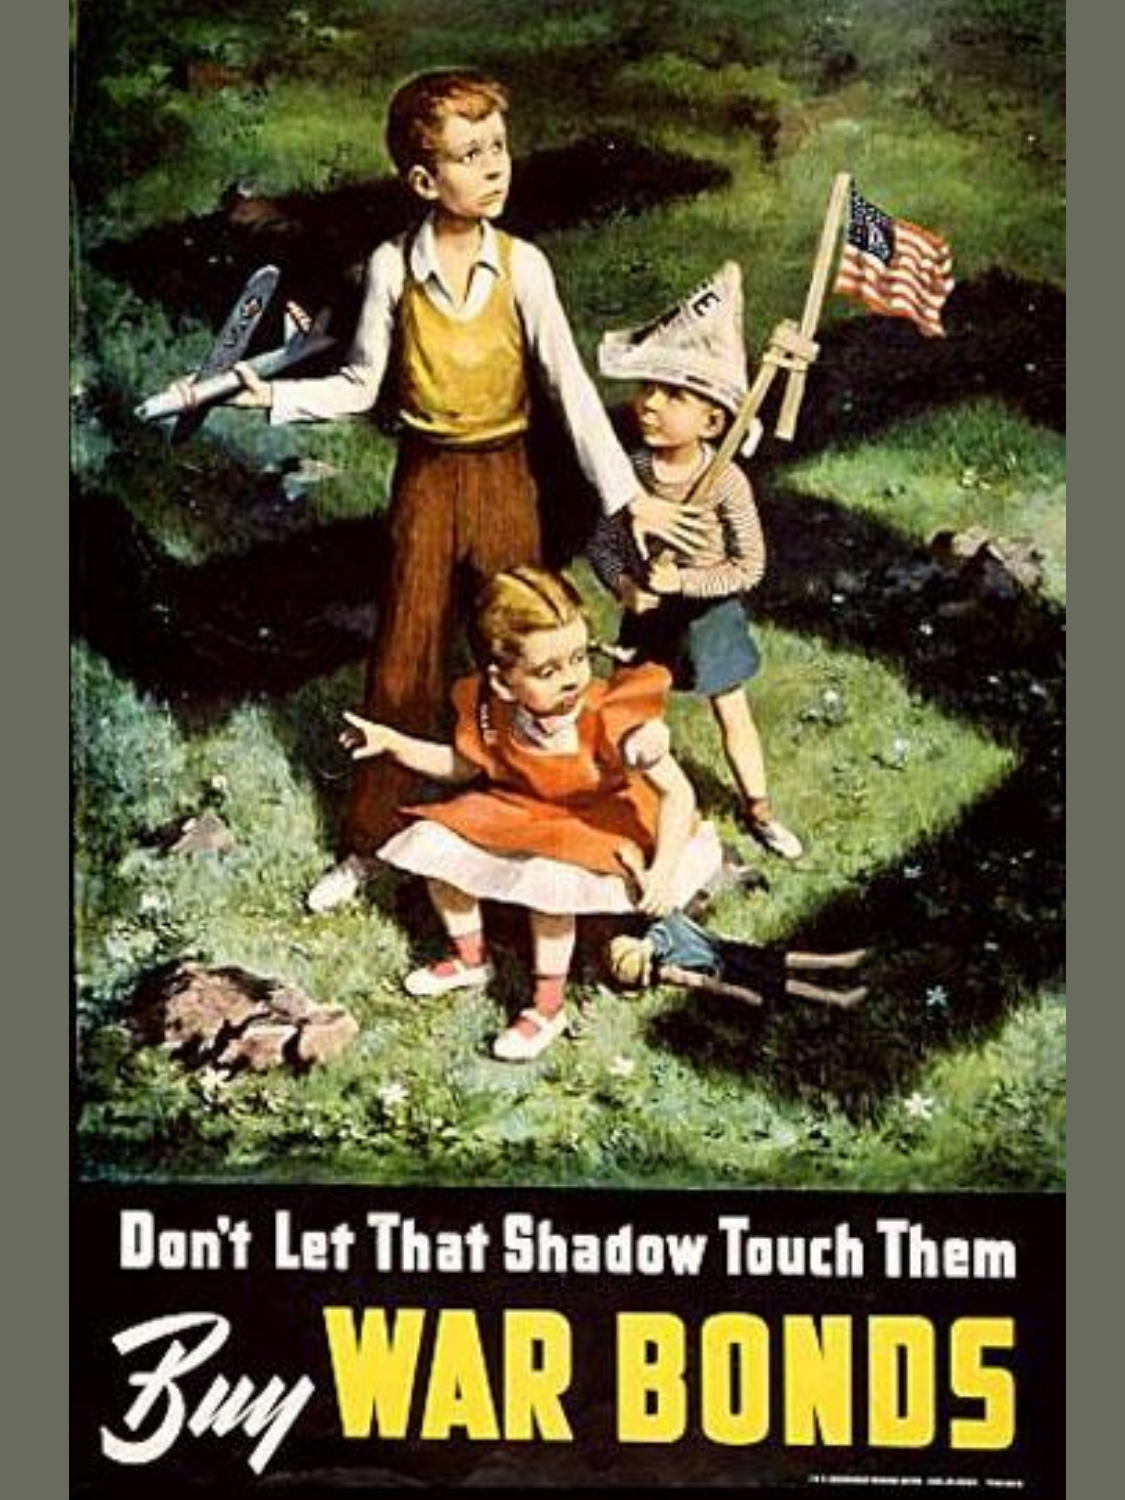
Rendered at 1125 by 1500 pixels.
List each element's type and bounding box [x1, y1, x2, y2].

list [69, 0, 1066, 1500]
